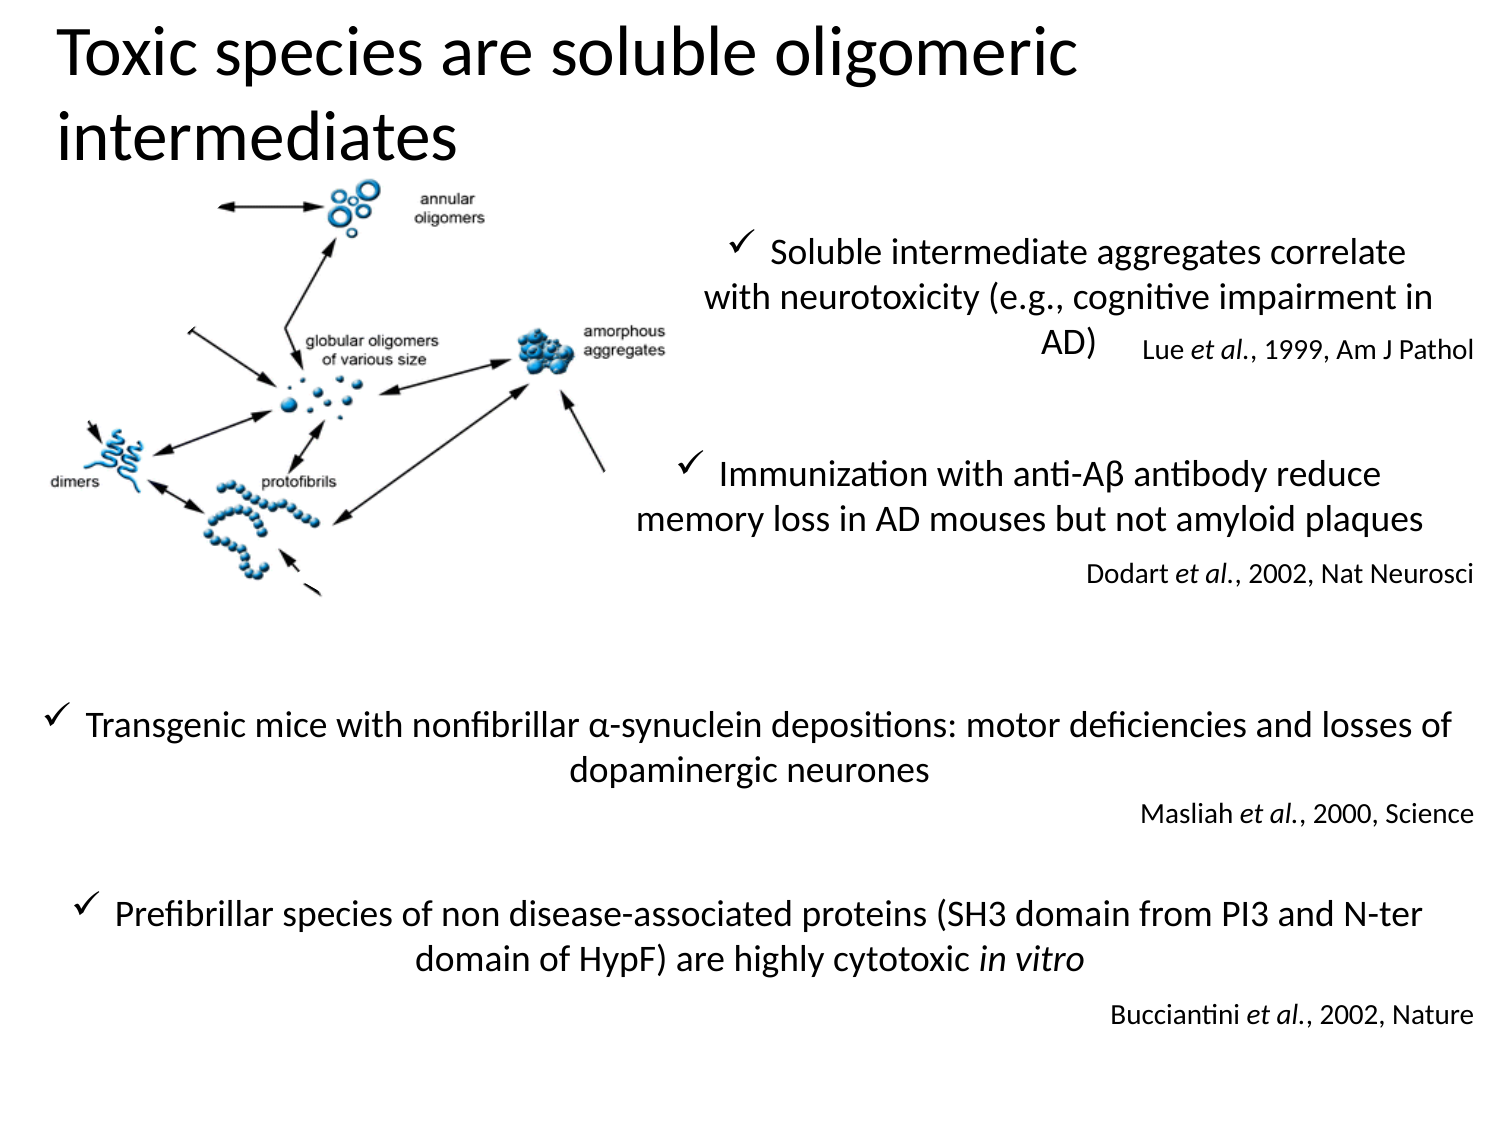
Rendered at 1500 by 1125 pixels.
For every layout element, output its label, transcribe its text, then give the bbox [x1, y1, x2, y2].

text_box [0, 172, 692, 658]
text_box Dodart et al., 2002, Nat Neurosci [1071, 547, 1490, 598]
title Toxic species are soluble oligomeric intermediates [41, 0, 1500, 183]
text_box Masliah et al., 2000, Science [1125, 786, 1490, 837]
text_box Bucciantini et al., 2002, Nature [1095, 987, 1489, 1038]
text_box Lue et al., 1999, Am J Pathol [1127, 322, 1490, 373]
text_box Immunization with anti-Aβ antibody reduce memory loss in AD mouses but not amyloid plaques [696, 441, 1441, 546]
text_box Transgenic mice with nonfibrillar α-synuclein depositions: motor deficiencies and losses of dopaminergic neurones [0, 692, 1500, 798]
text_box Prefibrillar species of non disease-associated proteins (SH3 domain from PI3 and N-ter domain of HypF) are highly cytotoxic in vitro [0, 881, 1500, 987]
text_box Soluble intermediate aggregates correlate with neurotoxicity (e.g., cognitive impairment in AD) [696, 219, 1459, 370]
